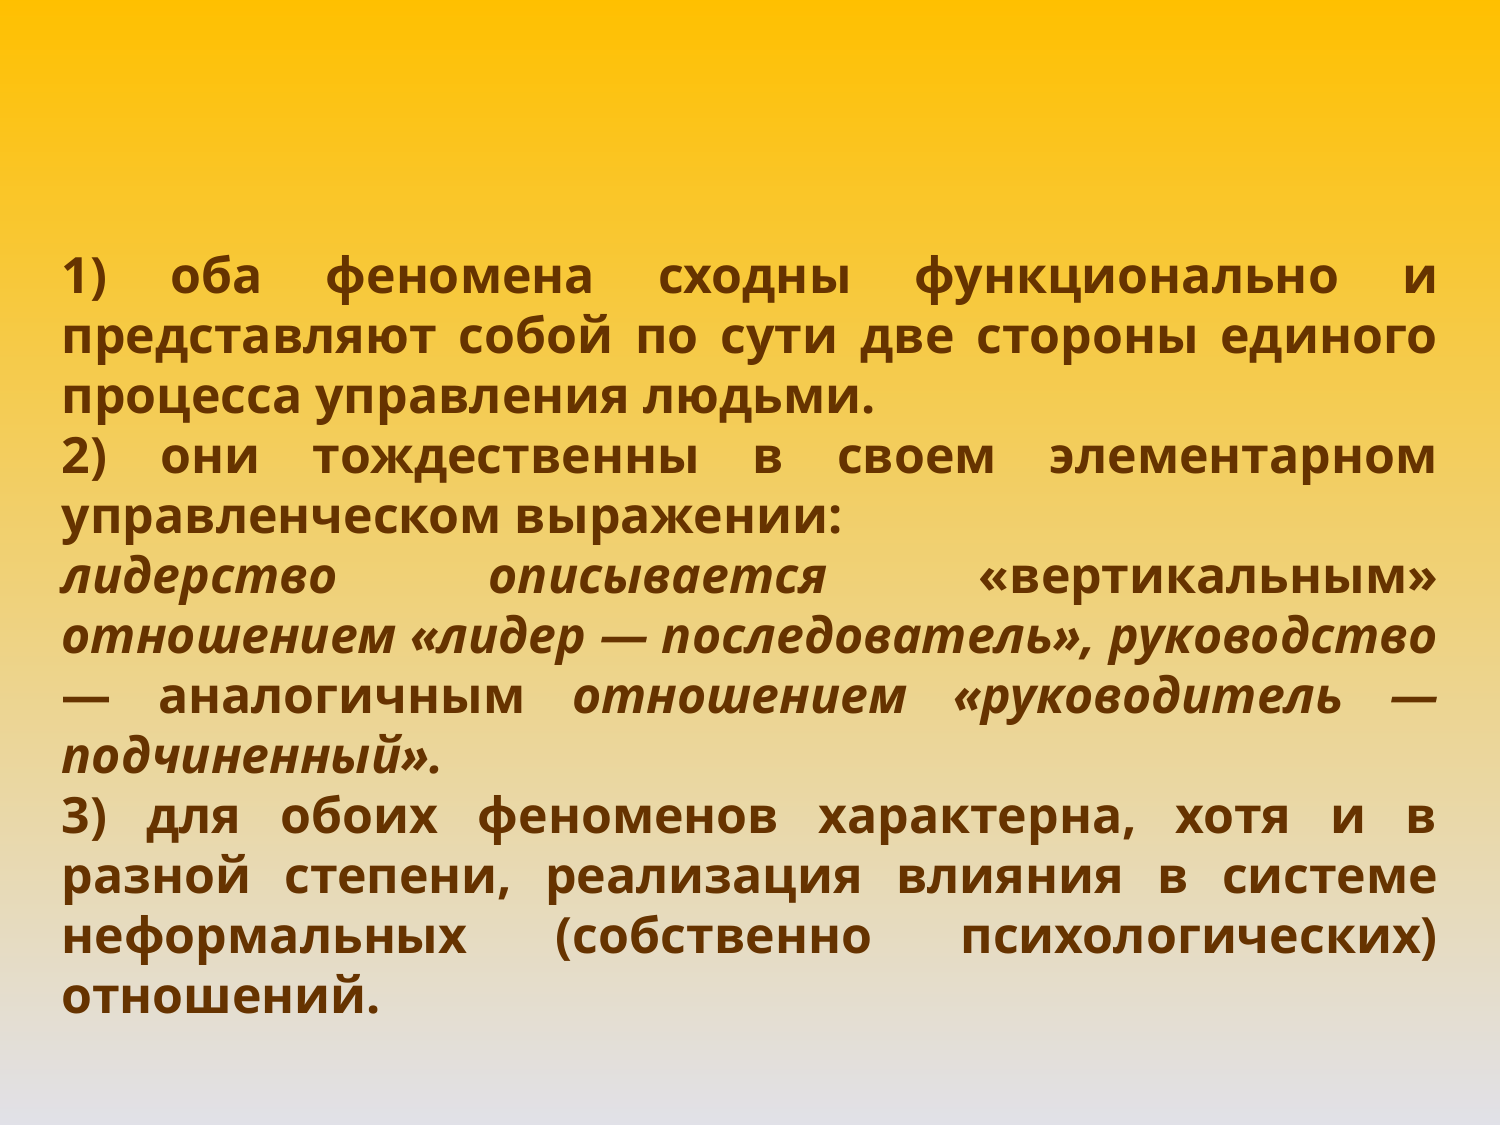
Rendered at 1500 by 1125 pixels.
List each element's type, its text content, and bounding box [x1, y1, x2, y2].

text_box 1) оба феномена сходны функционально и представляют собой по сути две стороны единого процесса управления людьми. 2) они тождественны в своем элементарном управленческом выражении: лидерство описывается «вертикальным» отношением «лидер — последователь», руководство — аналогичным отношением «руководитель — подчиненный». 3) для обоих феноменов характерна, хотя и в разной степени, реализация влияния в системе неформальных (собственно психологических) отношений. [46, 328, 1454, 1032]
text_box [74, 45, 1425, 233]
